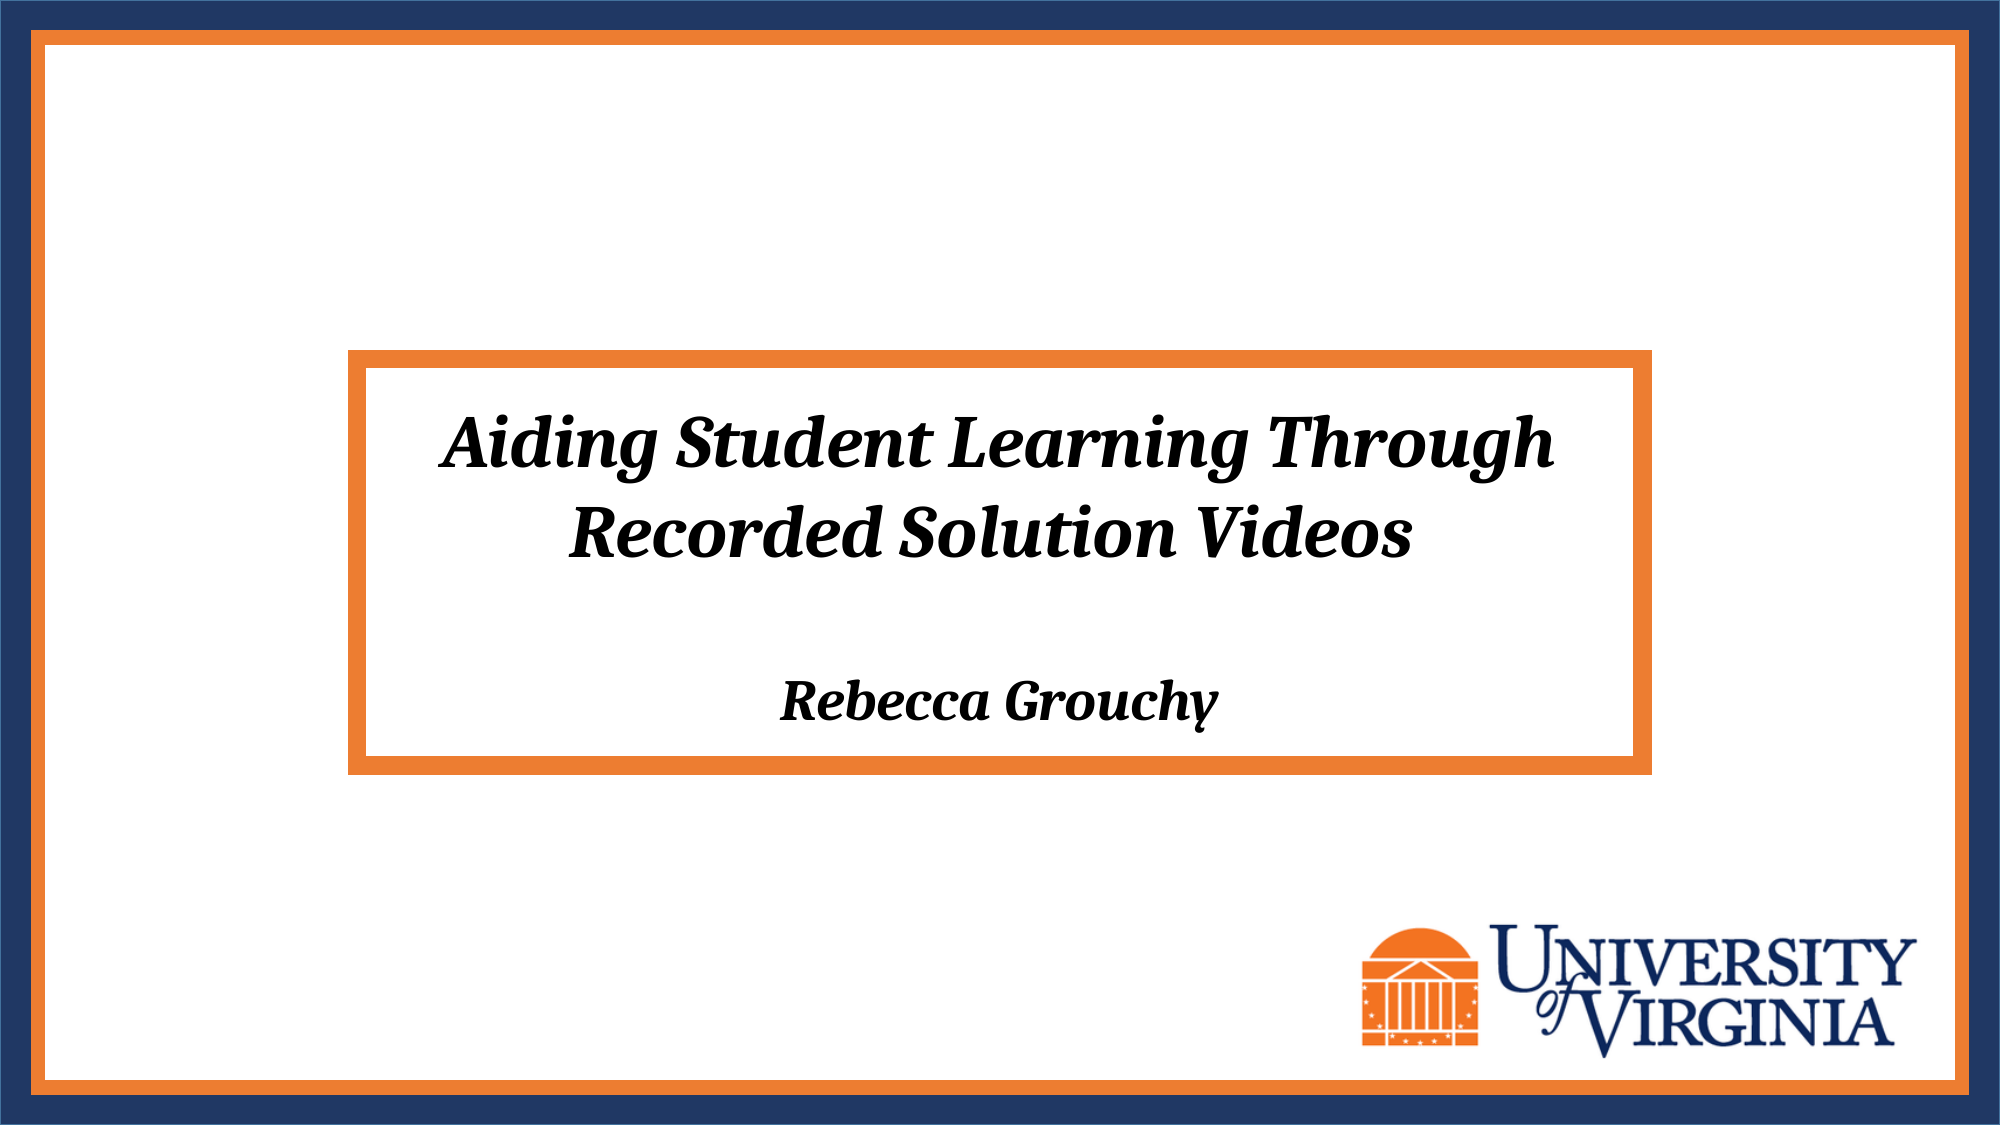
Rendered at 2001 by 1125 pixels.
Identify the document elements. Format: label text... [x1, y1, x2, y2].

picture [1353, 918, 1930, 1063]
text_box [37, 36, 1963, 1088]
text_box [0, 0, 2000, 1125]
text_box Aiding Student Learning Through Recorded Solution Videos Rebecca Grouchy [356, 358, 1644, 767]
